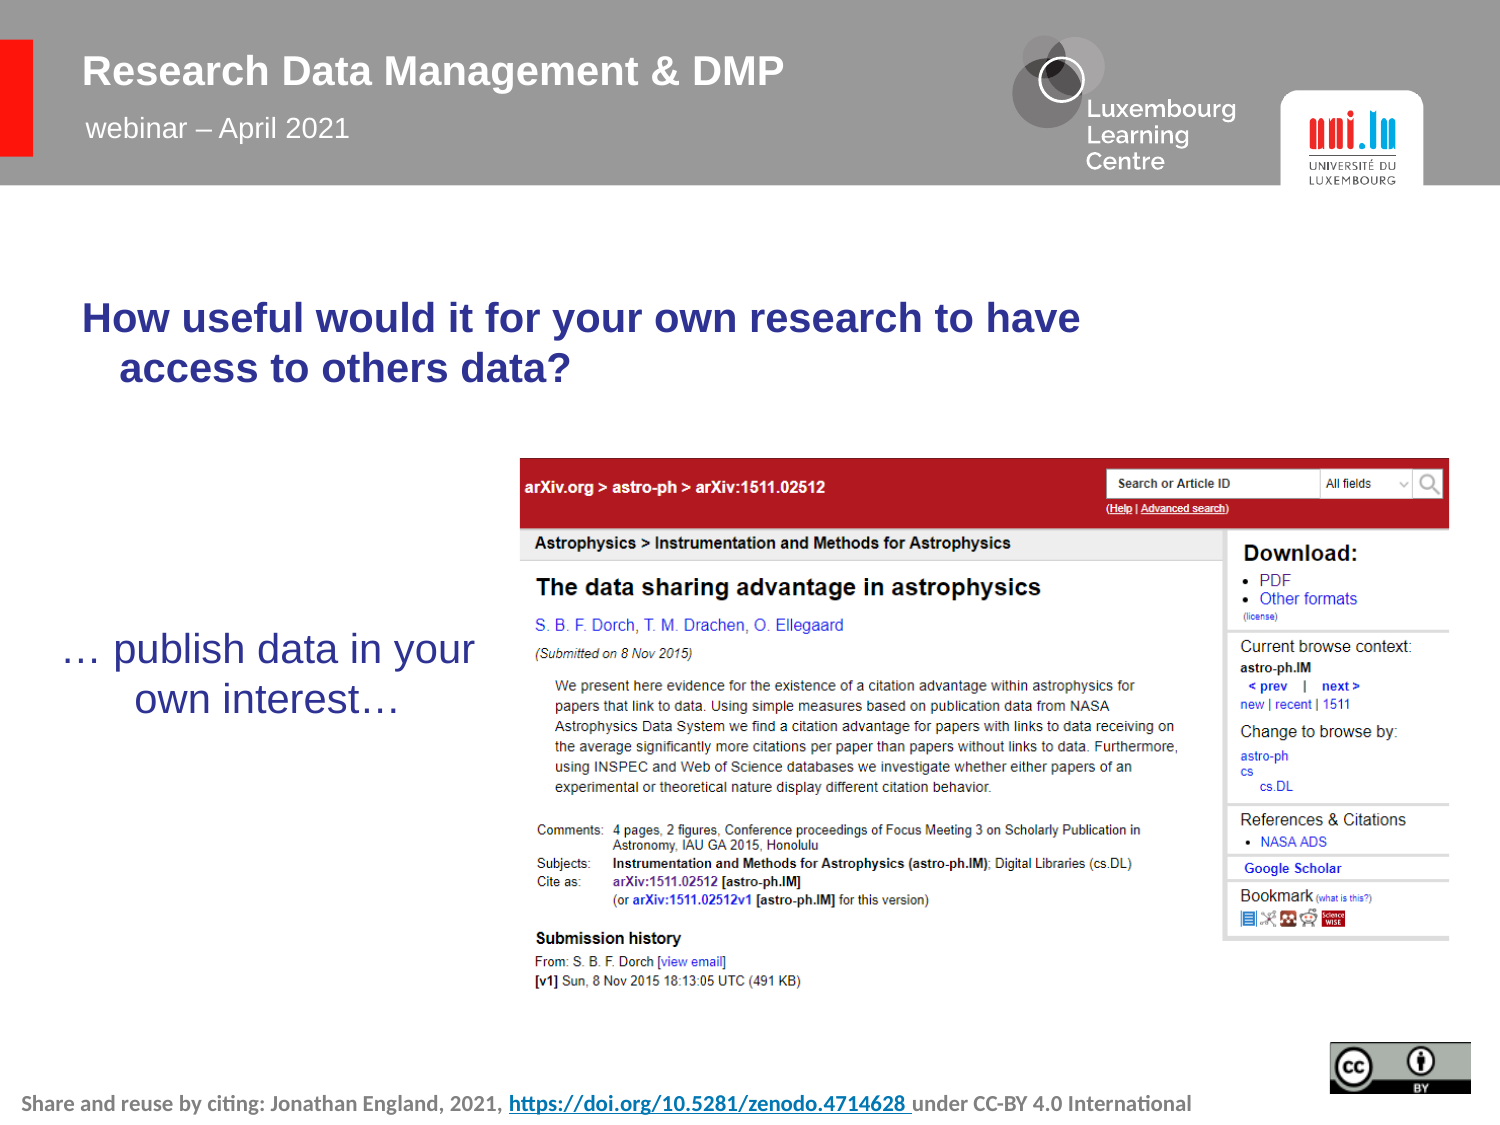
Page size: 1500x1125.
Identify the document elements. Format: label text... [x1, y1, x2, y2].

title Research Data Management & DMP [81, 43, 1211, 108]
text_box Share and reuse by citing: Jonathan England, 2021, https://doi.org/10.5281/zenodo.4714628 under CC-BY 4.0 International [6, 1080, 1208, 1123]
picture [519, 458, 1450, 1002]
text_box webinar – April 2021 [70, 102, 374, 153]
list … publish data in your own interest… [44, 344, 491, 999]
picture [1329, 1042, 1472, 1094]
list How useful would it for your own research to have access to others data? [81, 290, 1101, 402]
